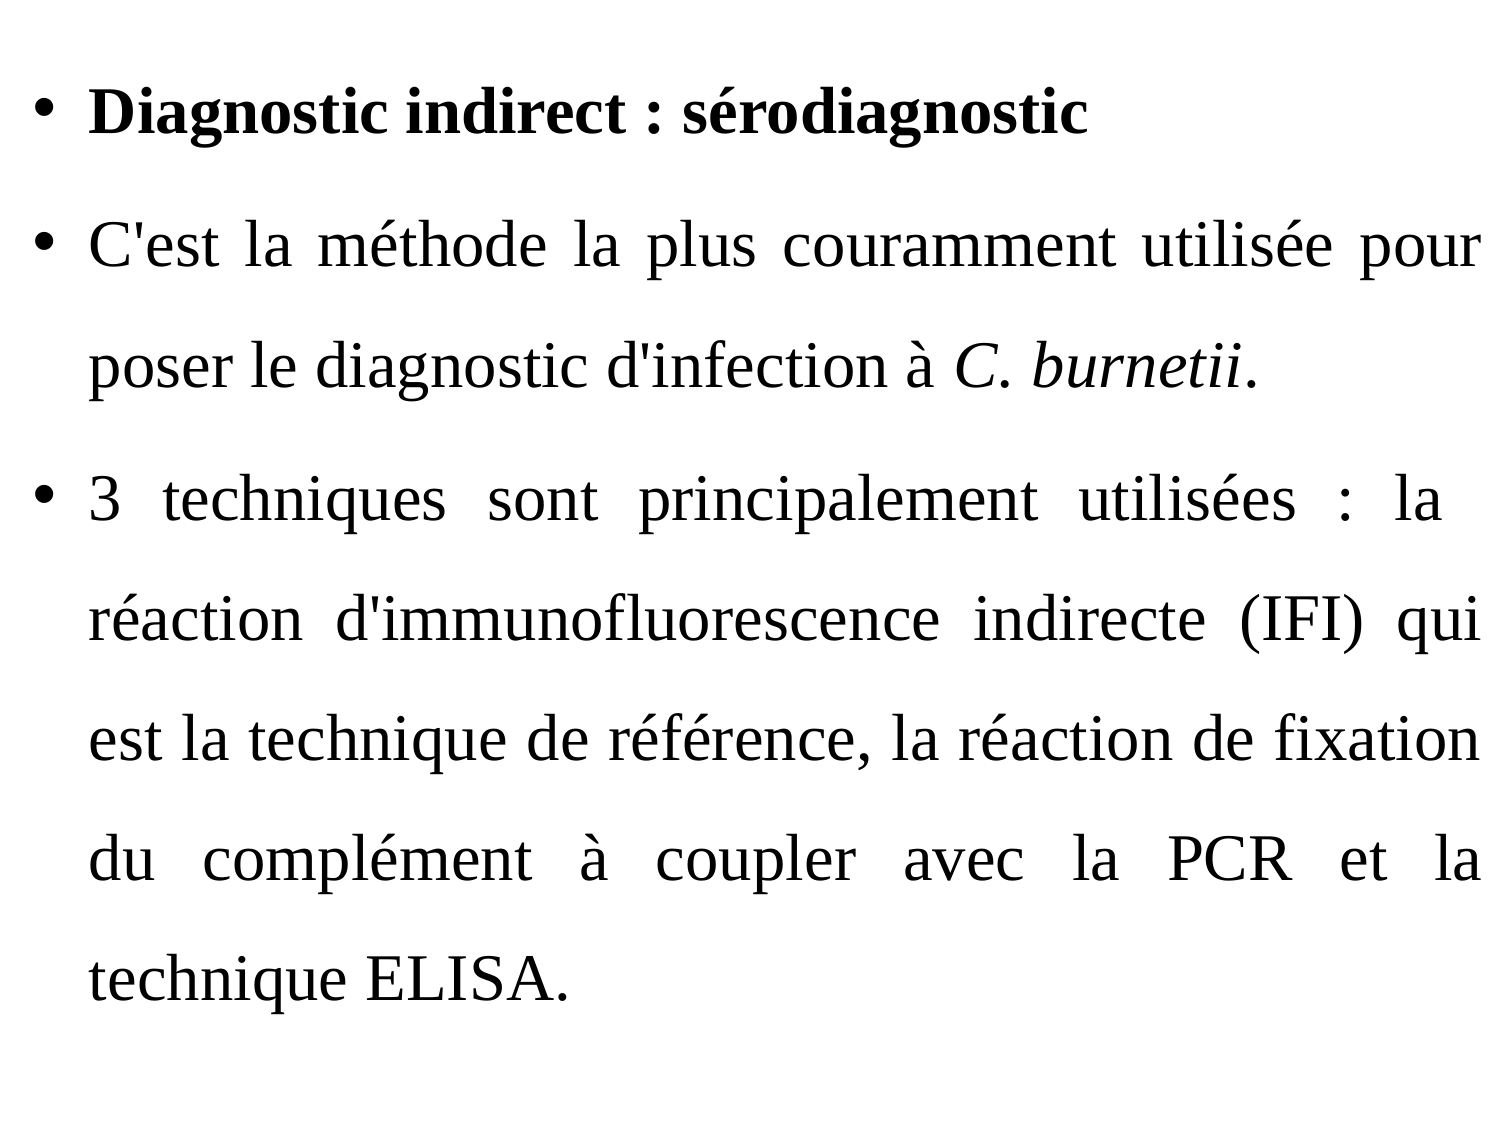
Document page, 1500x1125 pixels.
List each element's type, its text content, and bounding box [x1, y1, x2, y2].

list Diagnostic indirect : sérodiagnostic C'est la méthode la plus couramment utilisée pour poser le diagnostic d'infection à C. burnetii. 3 techniques sont principalement utilisées : la réaction d'immunofluorescence indirecte (IFI) qui est la technique de référence, la réaction de fixation du complément à coupler avec la PCR et la technique ELISA. [17, 19, 1500, 1125]
